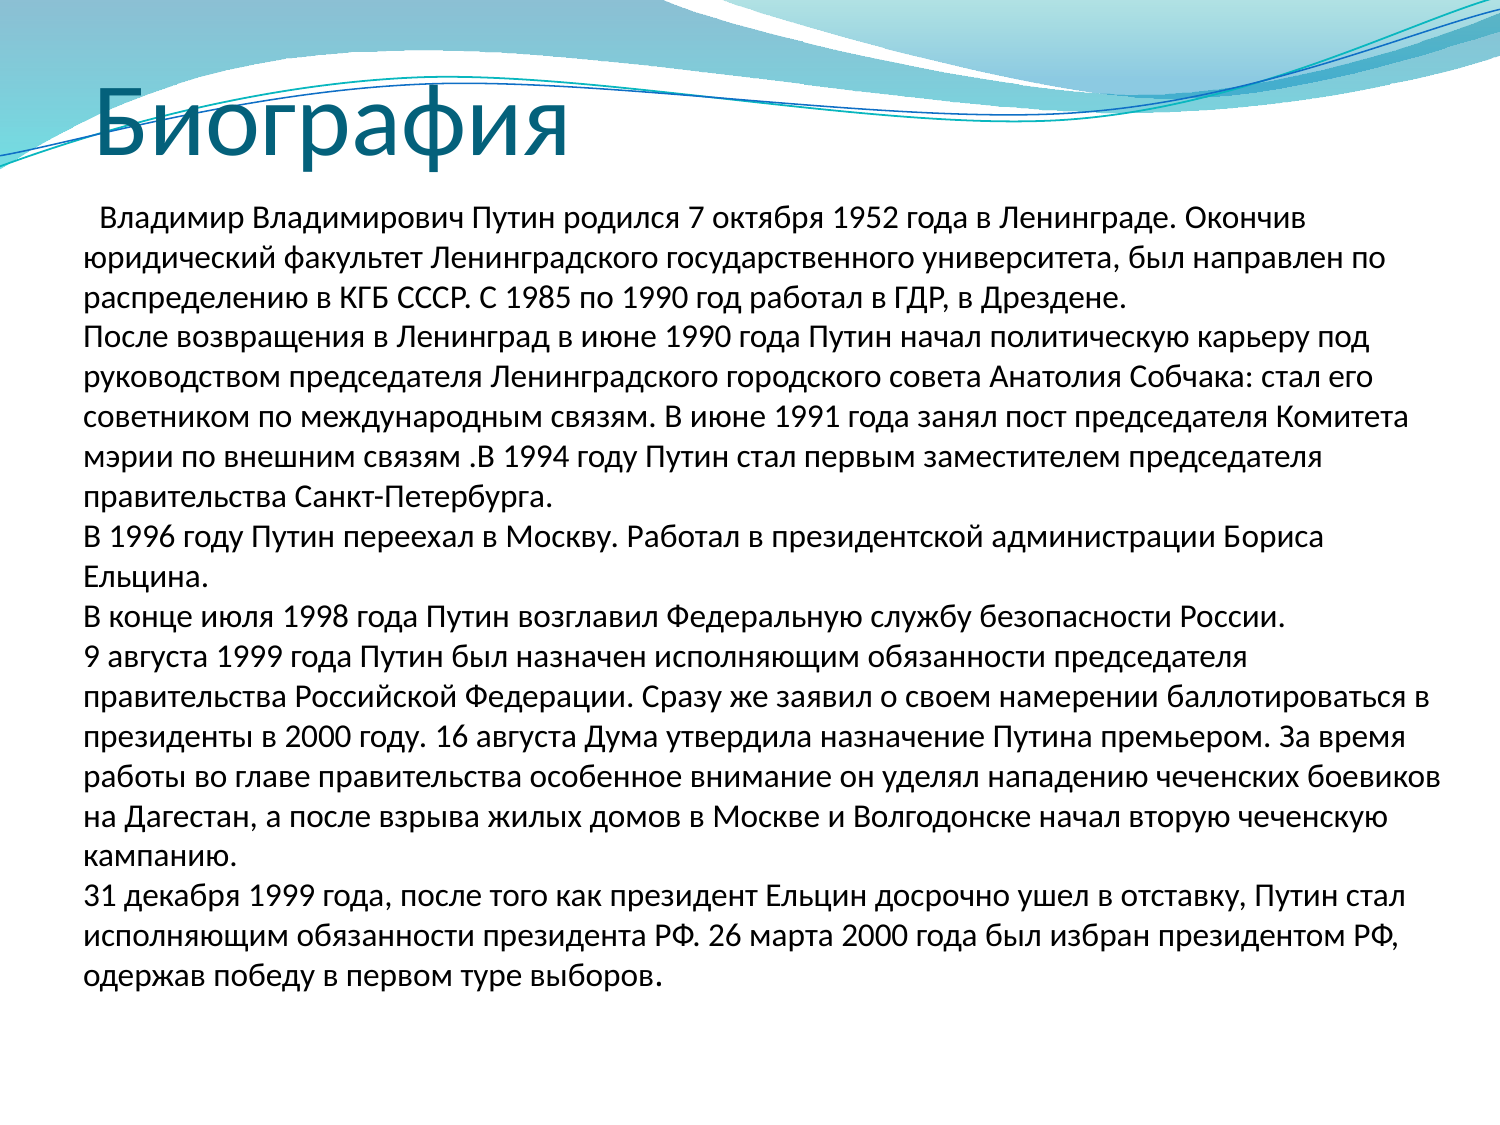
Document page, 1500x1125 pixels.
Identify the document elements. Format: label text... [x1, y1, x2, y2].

list Владимир Владимирович Путин родился 7 октября 1952 года в Ленинграде. Окончив юридический факультет Ленинградского государственного университета, был направлен по распределению в КГБ СССР. С 1985 по 1990 год работал в ГДР, в Дрездене. После возвращения в Ленинград в июне 1990 года Путин начал политическую карьеру под руководством председателя Ленинградского городского совета Анатолия Собчака: стал его советником по международным связям. В июне 1991 года занял пост председателя Комитета мэрии по внешним связям .В 1994 году Путин стал первым заместителем председателя правительства Санкт-Петербурга. В 1996 году Путин переехал в Москву. Работал в президентской администрации Бориса Ельцина. В конце июля 1998 года Путин возглавил Федеральную службу безопасности России. 9 августа 1999 года Путин был назначен исполняющим обязанности председателя правительства Российской Федерации. Сразу же заявил о своем намерении баллотироваться в президенты в 2000 году. 16 августа Дума утвердила назначение Путина премьером. За время работы во главе правительства особенное внимание он уделял нападению чеченских боевиков на Дагестан, а после взрыва жилых домов в Москве и Волгодонске начал вторую чеченскую кампанию. 31 декабря 1999 года, после того как президент Ельцин досрочно ушел в отставку, Путин стал исполняющим обязанности президента РФ. 26 марта 2000 года был избран президентом РФ, одержав победу в первом туре выборов. [23, 187, 1465, 1090]
title Биография [93, 35, 1444, 176]
